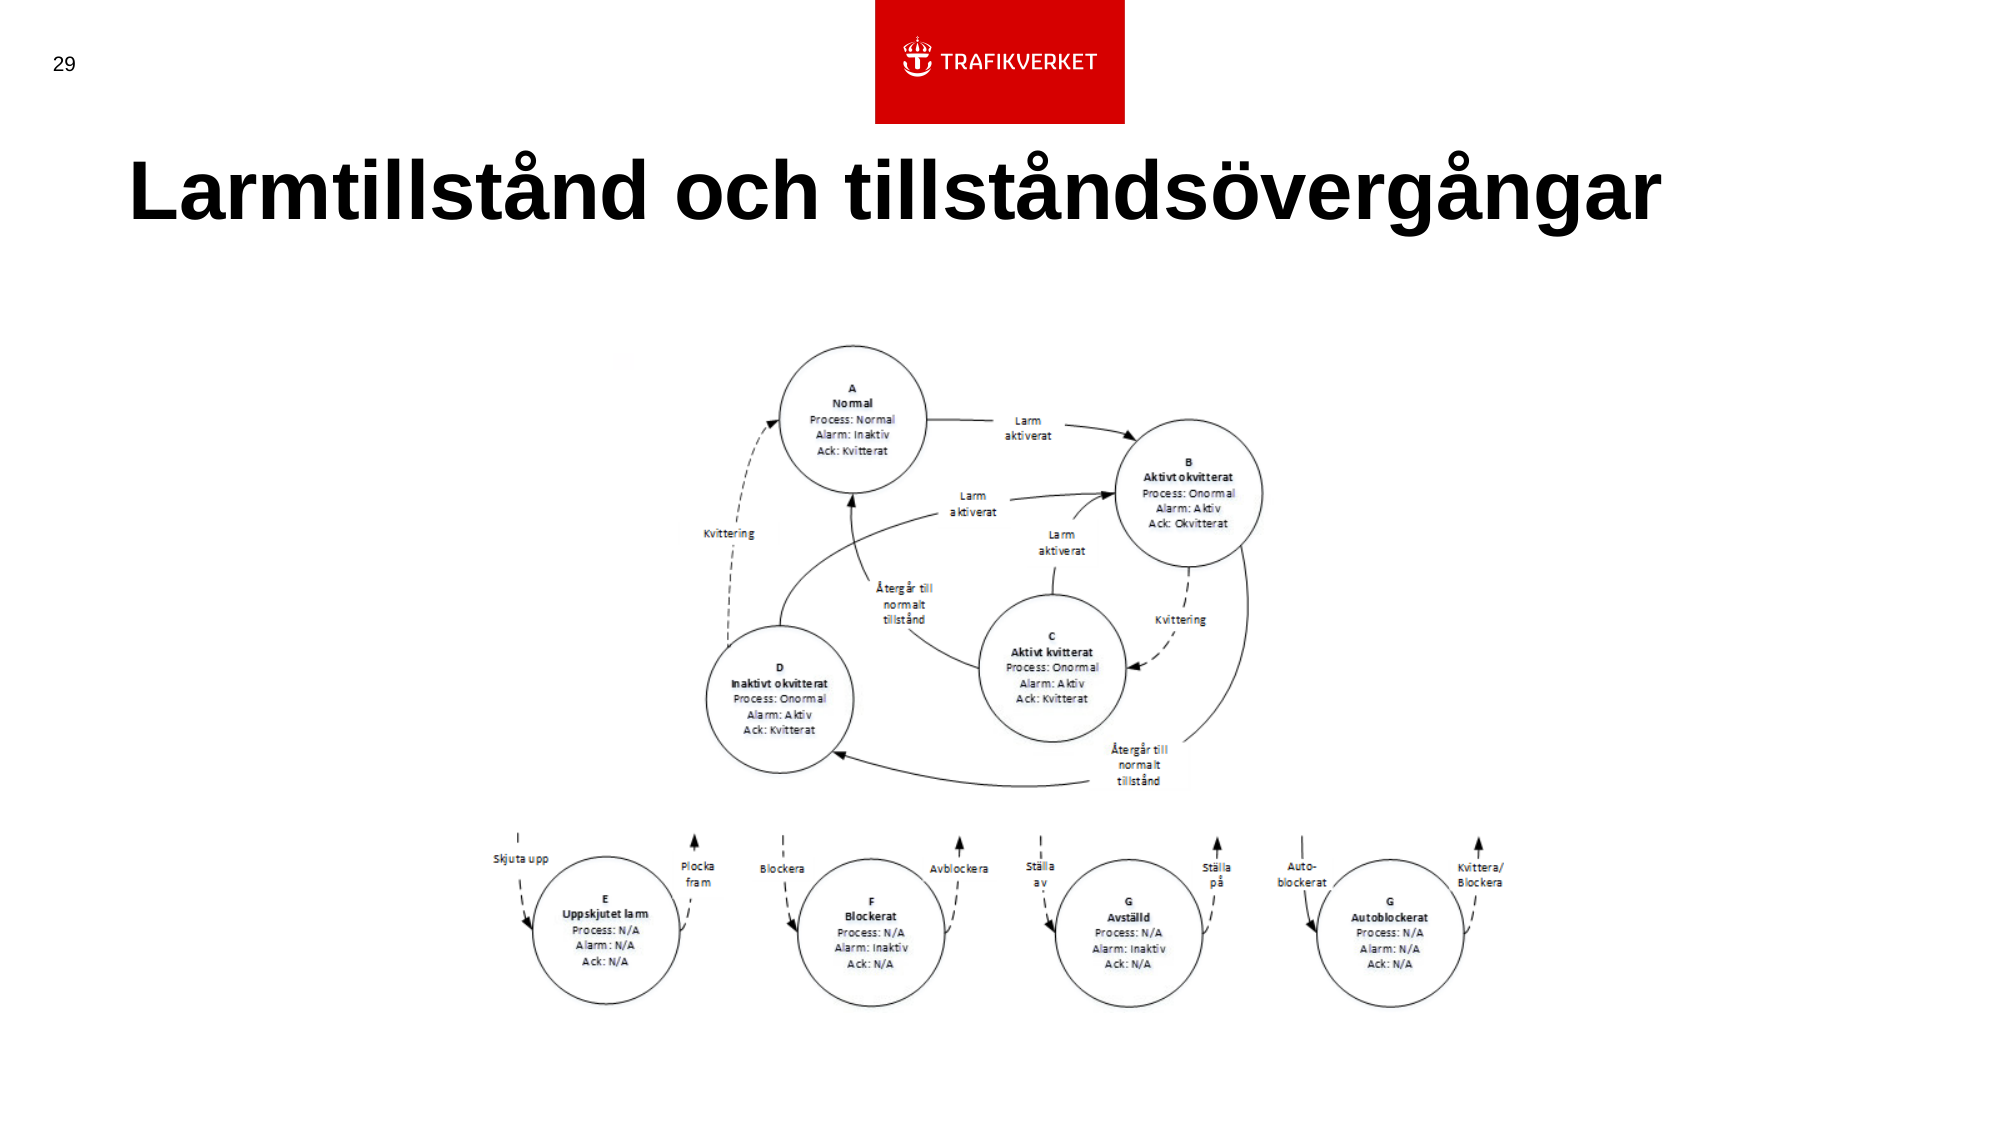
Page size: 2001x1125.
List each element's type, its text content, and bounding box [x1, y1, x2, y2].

picture [485, 336, 1514, 1013]
slide_number 29 [0, 33, 129, 93]
title Larmtillstånd och tillståndsövergångar [113, 143, 1886, 242]
picture [875, 0, 1125, 124]
